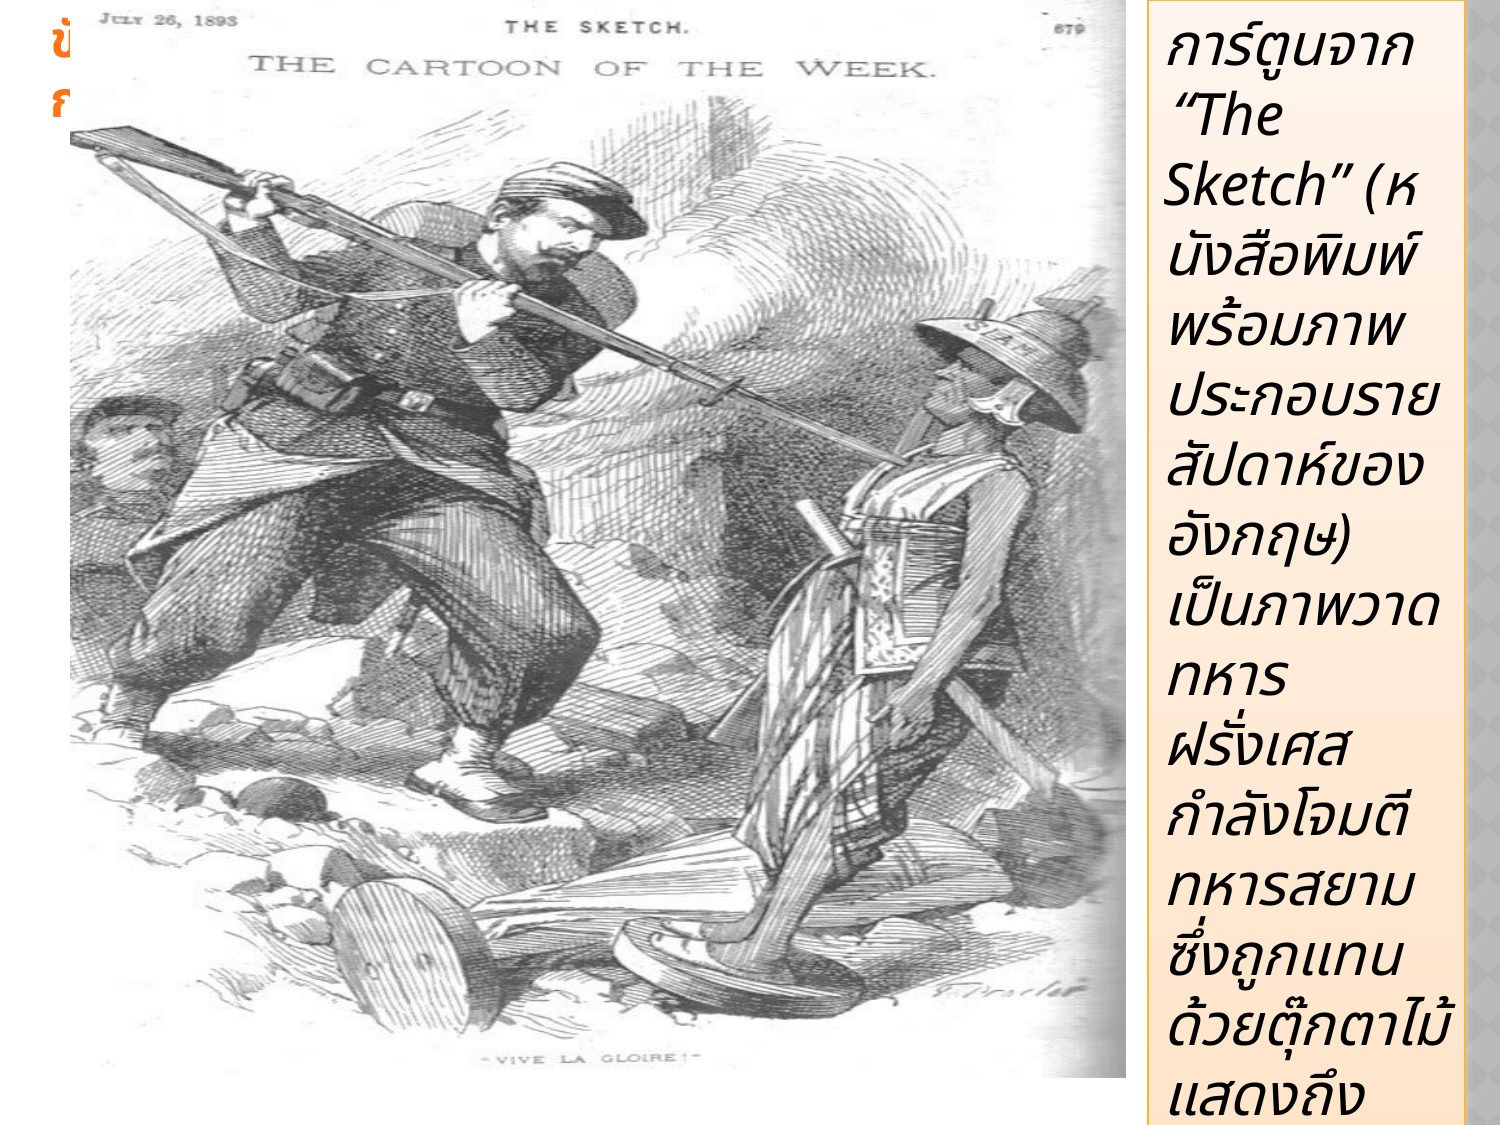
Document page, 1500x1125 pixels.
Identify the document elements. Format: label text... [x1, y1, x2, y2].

text_box ขัตติยพันธกรณีย์ [35, 0, 65, 135]
picture [69, 0, 1126, 1079]
text_box การ์ตูนจาก “The Sketch” (หนังสือพิมพ์พร้อมภาพประกอบรายสัปดาห์ของอังกฤษ) เป็นภาพวาดทหารฝรั่งเศสกำลังโจมตีทหารสยาม ซึ่งถูกแทนด้วยตุ๊กตาไม้ แสดงถึงความเหนือกว่าทั้งด้านเทคโนโลยีและเทคนิคทางทหารของฝรั่งเศส [1147, 0, 1466, 1125]
